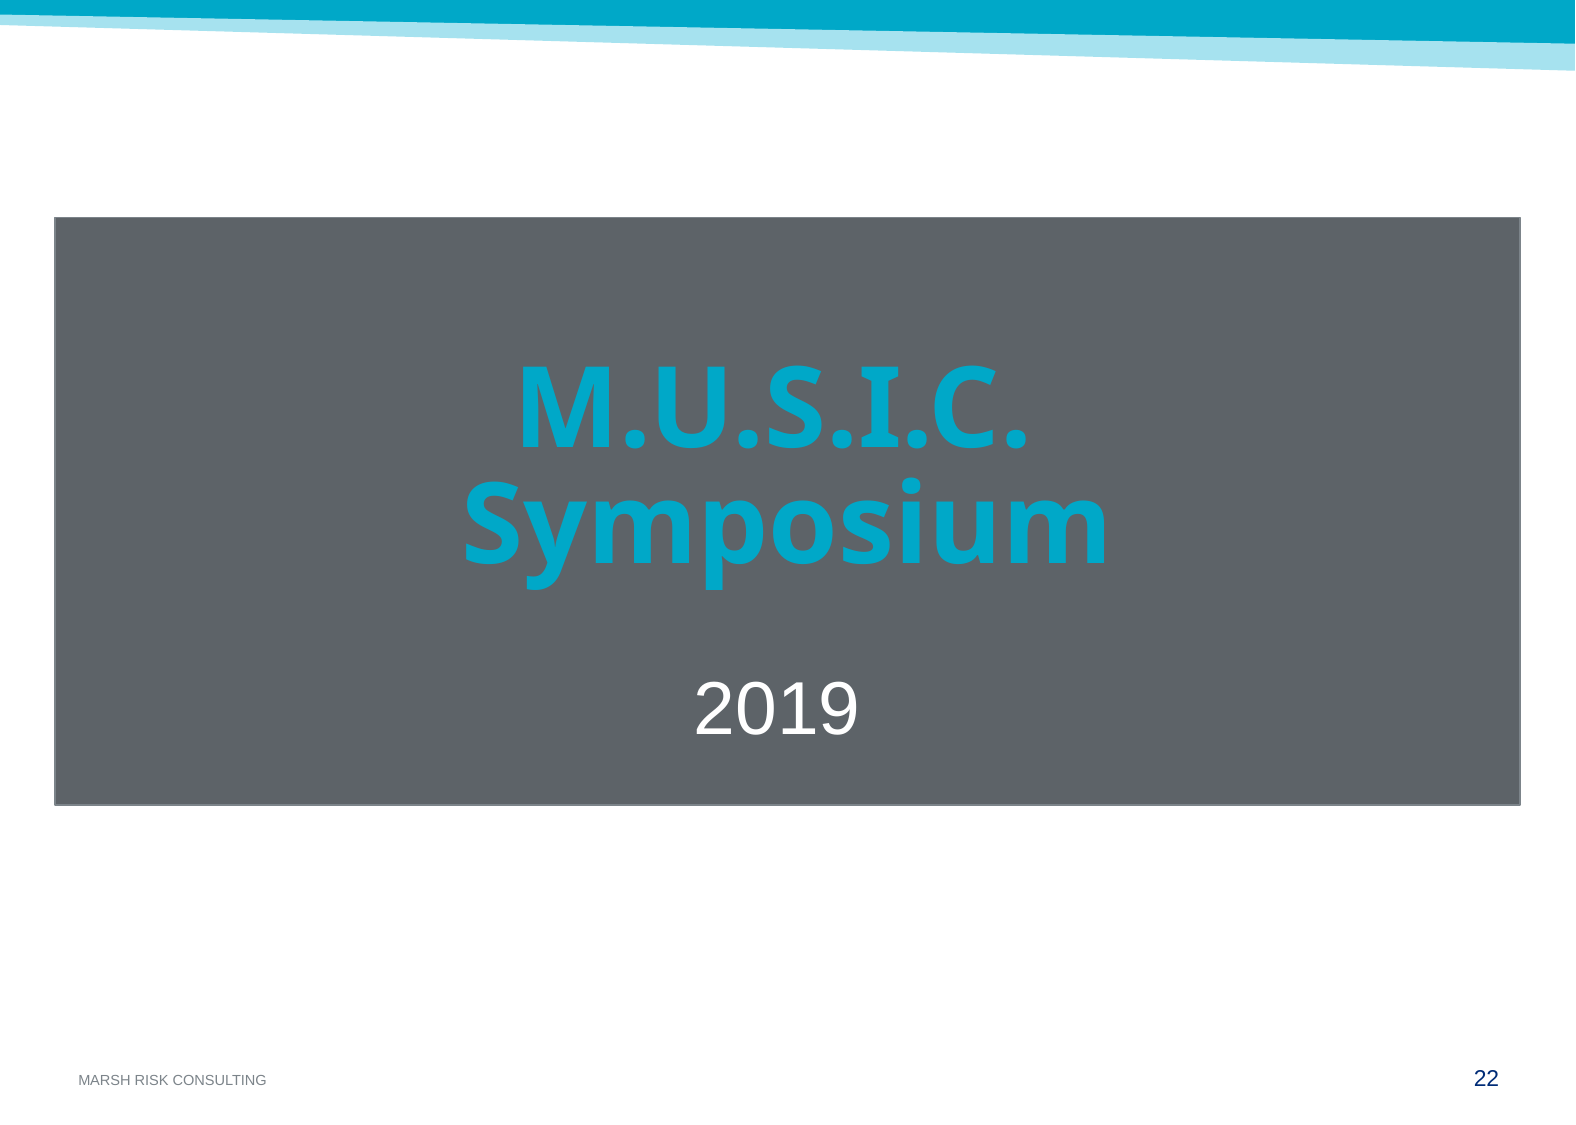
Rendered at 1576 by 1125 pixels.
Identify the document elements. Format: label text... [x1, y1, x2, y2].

text_box M.U.S.I.C. Symposium 2019 [0, 347, 1576, 758]
slide_number 21 [1425, 1063, 1500, 1092]
text_box [54, 217, 1520, 347]
text_box [54, 758, 1520, 805]
